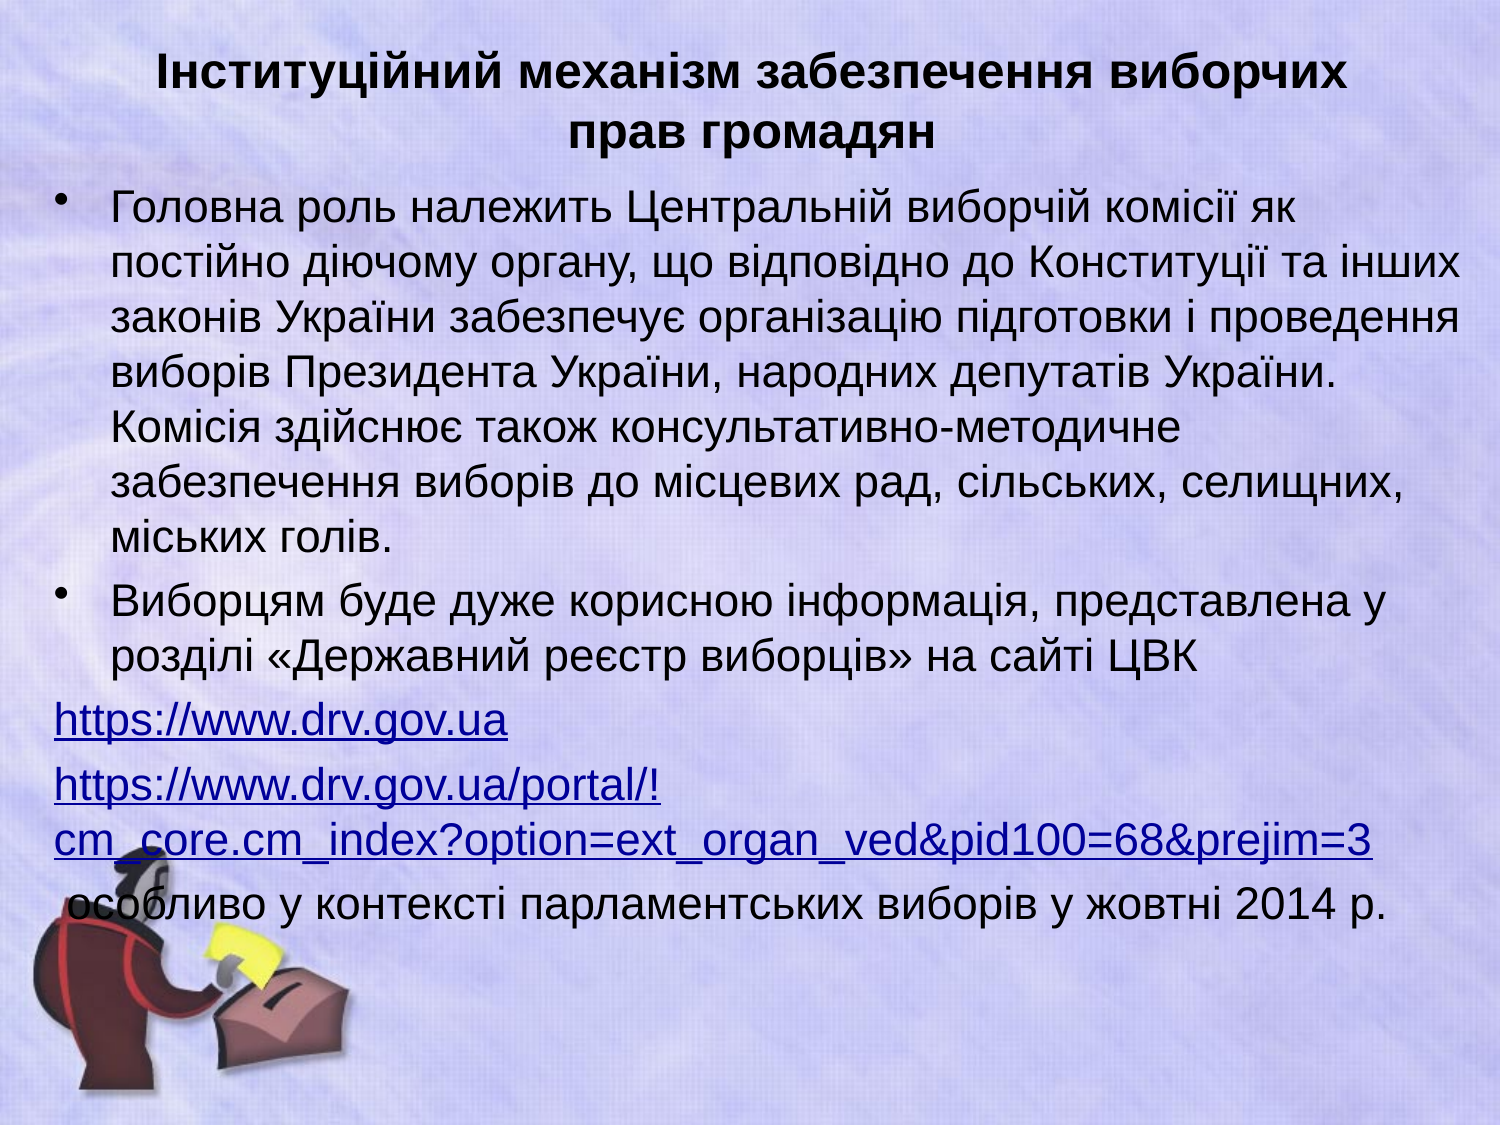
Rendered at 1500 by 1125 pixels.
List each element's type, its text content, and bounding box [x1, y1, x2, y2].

picture [0, 0, 1500, 1125]
list Головна роль належить Центральній виборчій комісії як постійно діючому органу, що відповідно до Конституції та інших законів України забезпечує організацію підготовки і проведення виборів Президента України, народних депутатів України. Комісія здійснює також консультативно-методичне забезпечення виборів до місцевих рад, сільських, селищних, міських голів. Виборцям буде дуже корисною інформація, представлена у розділі «Державний реєстр виборців» на сайті ЦВК https://www.drv.gov.ua https://www.drv.gov.ua/portal/!cm_core.cm_index?option=ext_organ_ved&pid100=68&prejim=3 особливо у контексті парламентських виборів у жовтні 2014 р. [38, 169, 1480, 942]
title Інституційний механізм забезпечення виборчих прав громадян [38, 23, 1480, 166]
